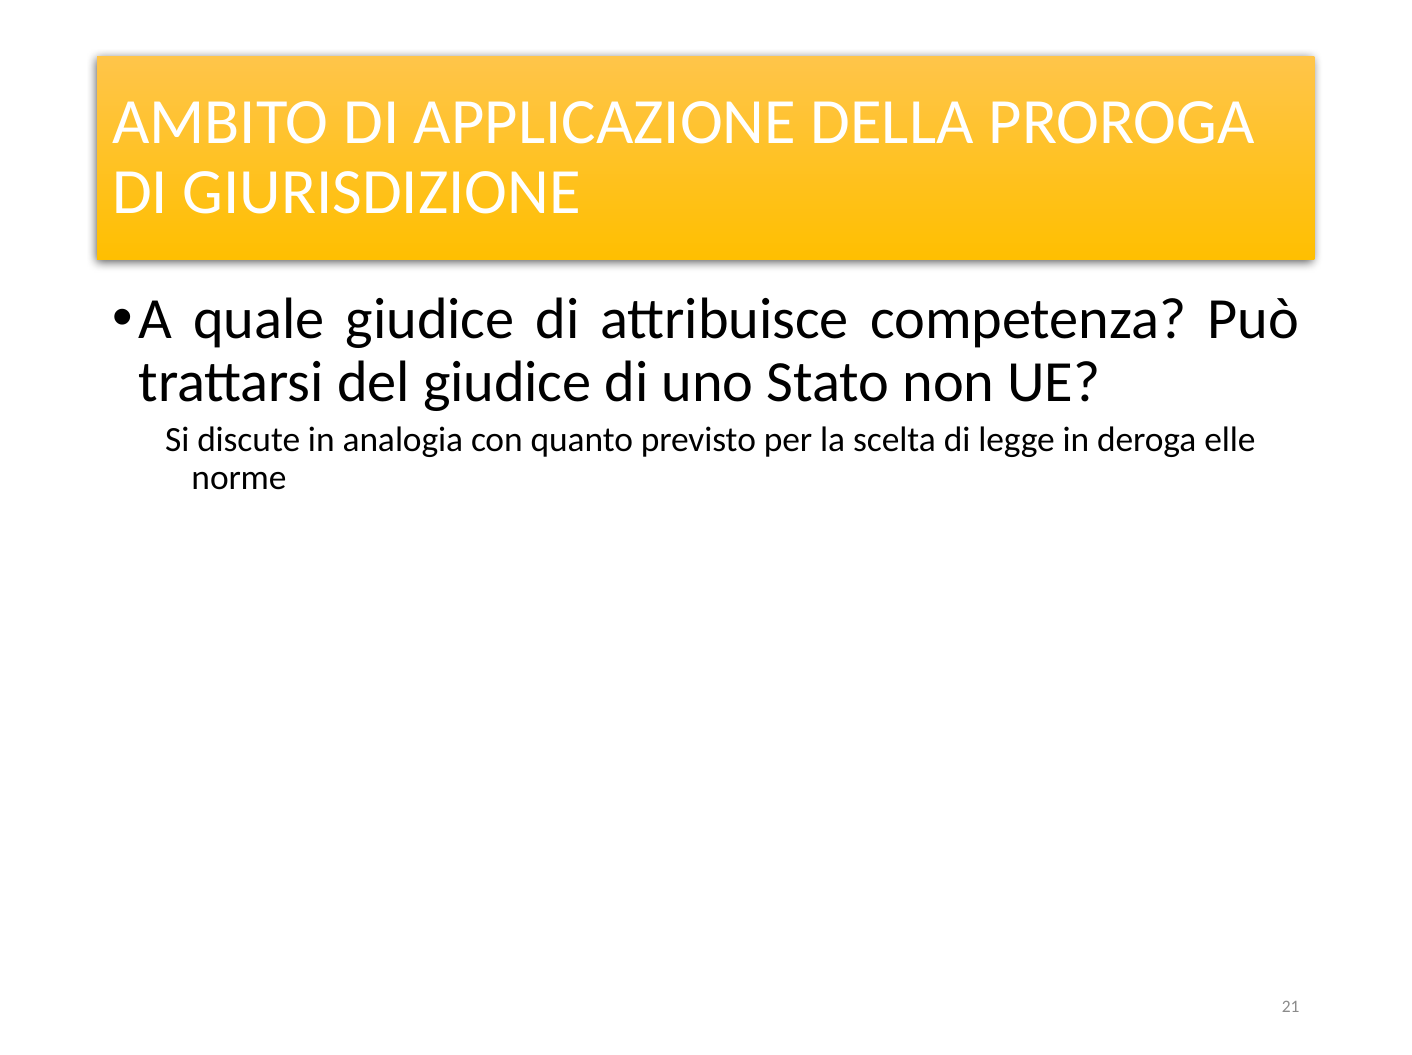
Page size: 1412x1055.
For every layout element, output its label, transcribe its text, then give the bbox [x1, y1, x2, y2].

slide_number 21 [996, 977, 1315, 1034]
list A quale giudice di attribuisce competenza? Può trattarsi del giudice di uno Stato non UE? Si discute in analogia con quanto previsto per la scelta di legge in deroga elle norme [97, 280, 1315, 950]
title AMBITO DI APPLICAZIONE DELLA PROROGA DI GIURISDIZIONE [97, 56, 1315, 260]
